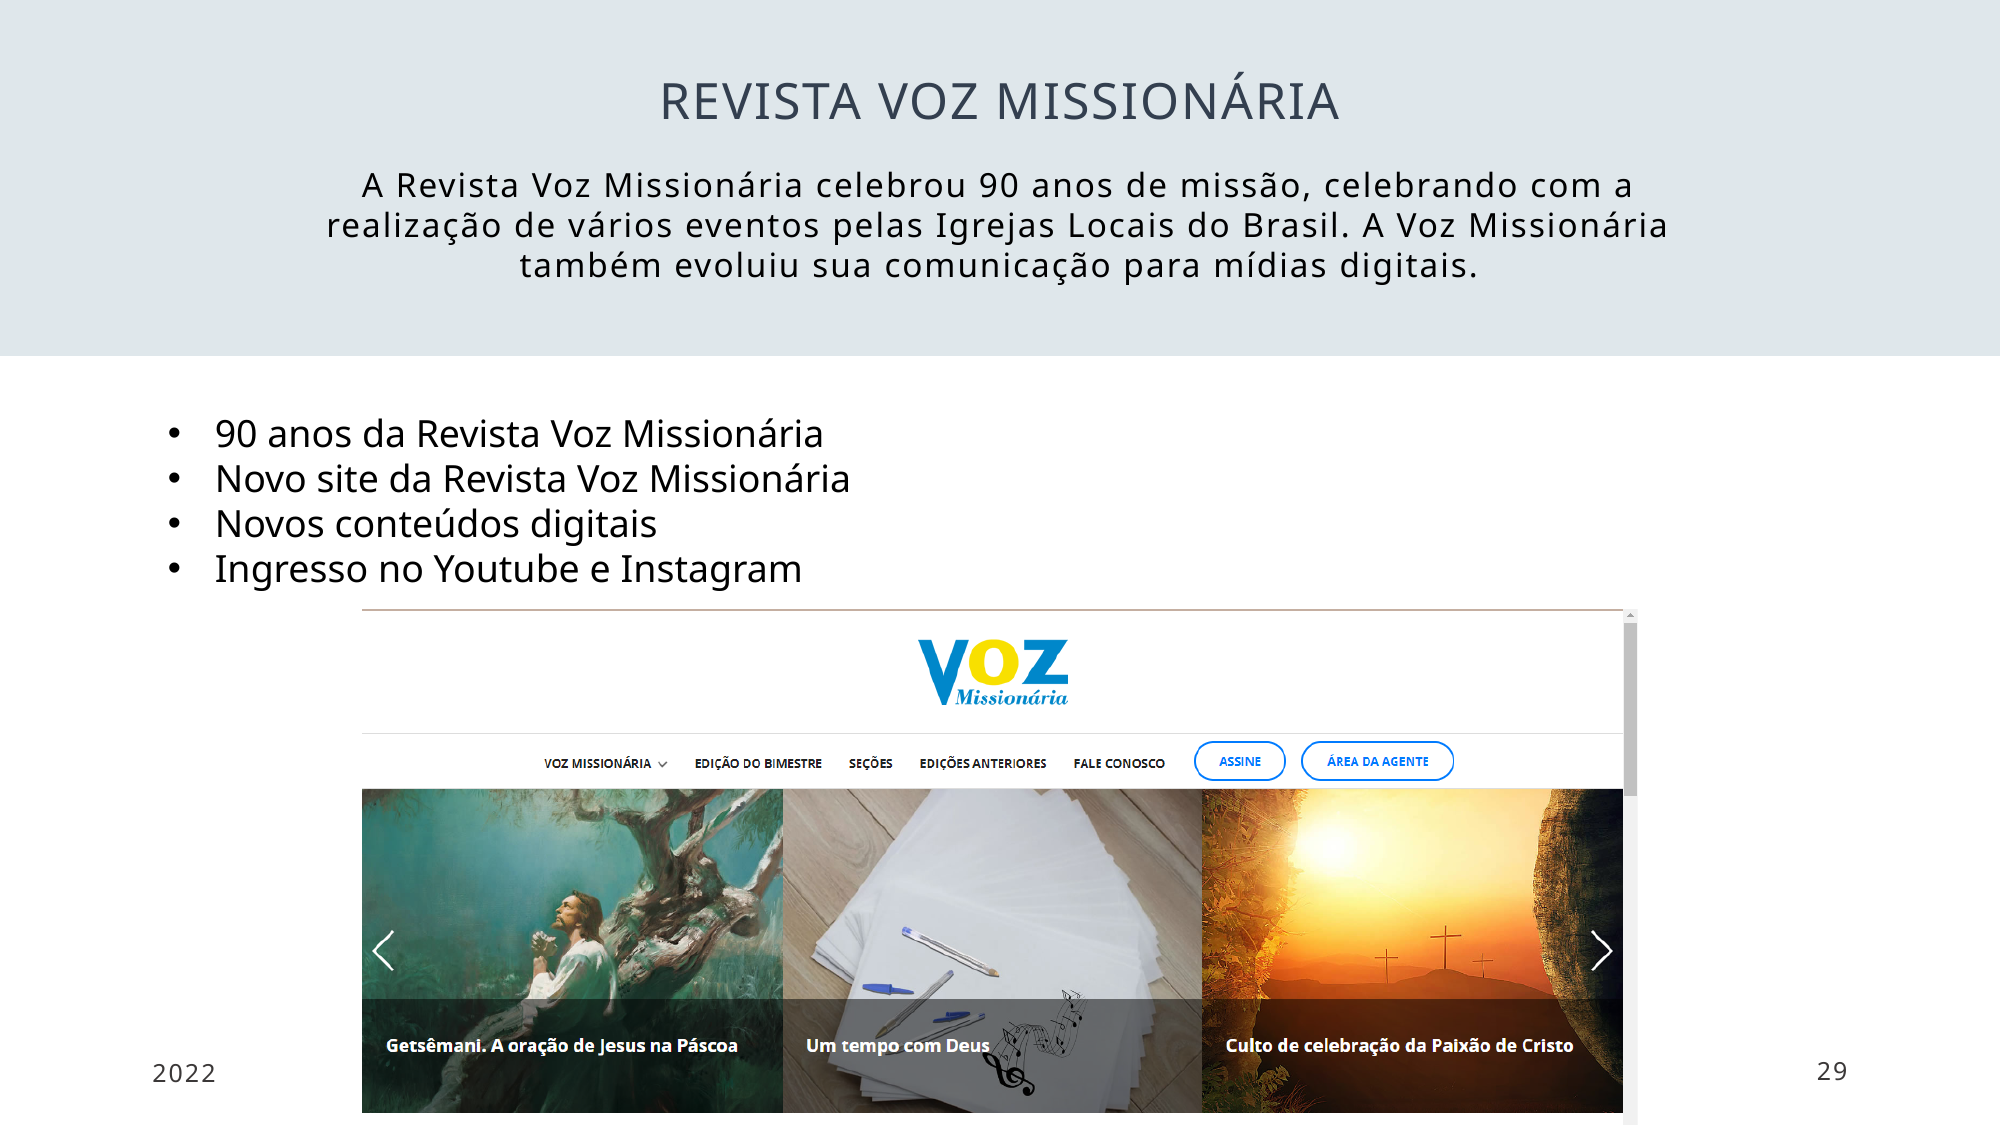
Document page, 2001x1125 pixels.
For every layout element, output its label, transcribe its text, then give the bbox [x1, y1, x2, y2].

title Revista Voz missionária [137, 50, 1863, 157]
text_box A Revista Voz Missionária celebrou 90 anos de missão, celebrando com a realização de vários eventos pelas Igrejas Locais do Brasil. A Voz Missionária também evoluiu sua comunicação para mídias digitais. [268, 156, 1732, 307]
slide_number 29 [1638, 1042, 1863, 1103]
text_box 90 anos da Revista Voz Missionária Novo site da Revista Voz Missionária Novos conteúdos digitais Ingresso no Youtube e Instagram [153, 402, 1817, 598]
picture [362, 609, 1638, 1125]
slide_number 2022 [137, 1042, 362, 1103]
